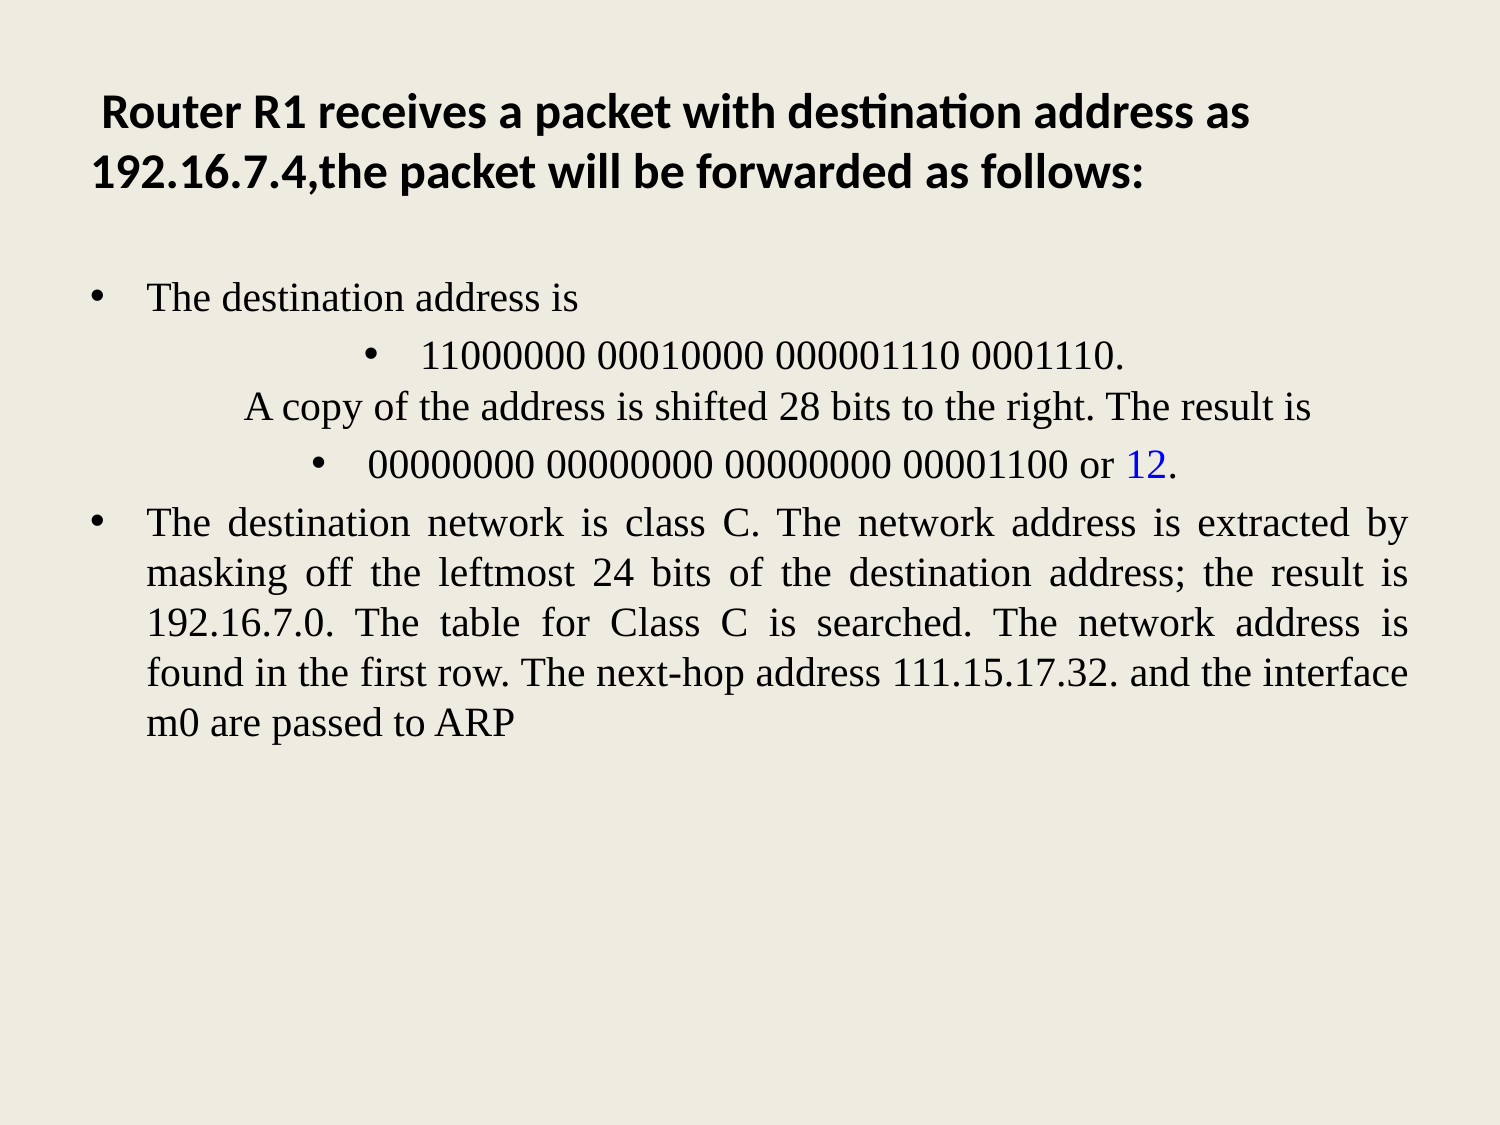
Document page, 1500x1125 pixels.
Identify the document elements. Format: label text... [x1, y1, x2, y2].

title Router R1 receives a packet with destination address as 192.16.7.4,the packet will be forwarded as follows: [74, 44, 1426, 233]
list The destination address is 11000000 00010000 000001110 0001110. A copy of the address is shifted 28 bits to the right. The result is 00000000 00000000 00000000 00001100 or 12. The destination network is class C. The network address is extracted by masking off the leftmost 24 bits of the destination address; the result is 192.16.7.0. The table for Class C is searched. The network address is found in the first row. The next-hop address 111.15.17.32. and the interface m0 are passed to ARP [74, 262, 1426, 1006]
